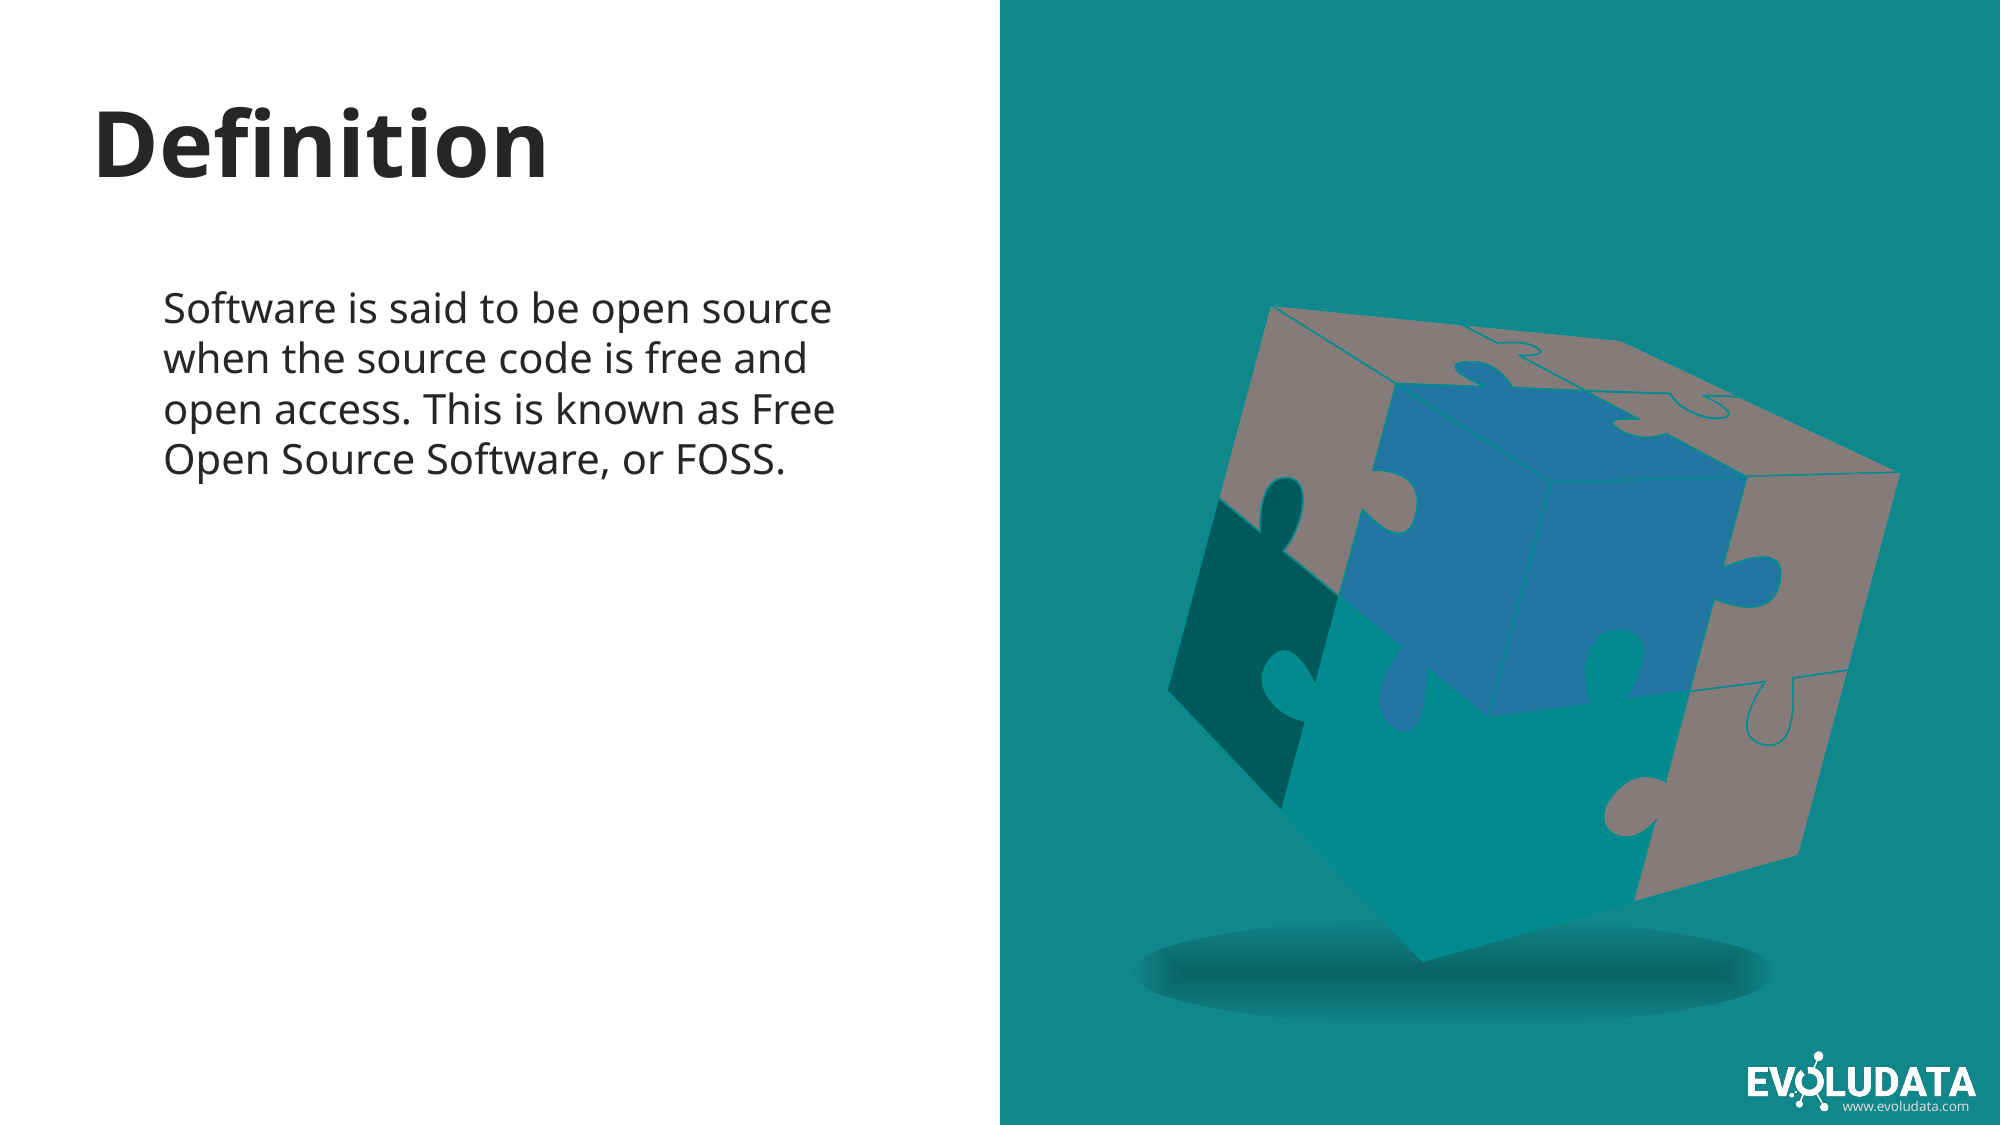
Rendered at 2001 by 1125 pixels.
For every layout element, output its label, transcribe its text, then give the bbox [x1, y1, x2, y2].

title Definition [76, 71, 840, 224]
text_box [1130, 314, 1905, 1026]
list Software is said to be open source when the source code is free and open access. This is known as Free Open Source Software, or FOSS. [148, 274, 883, 801]
